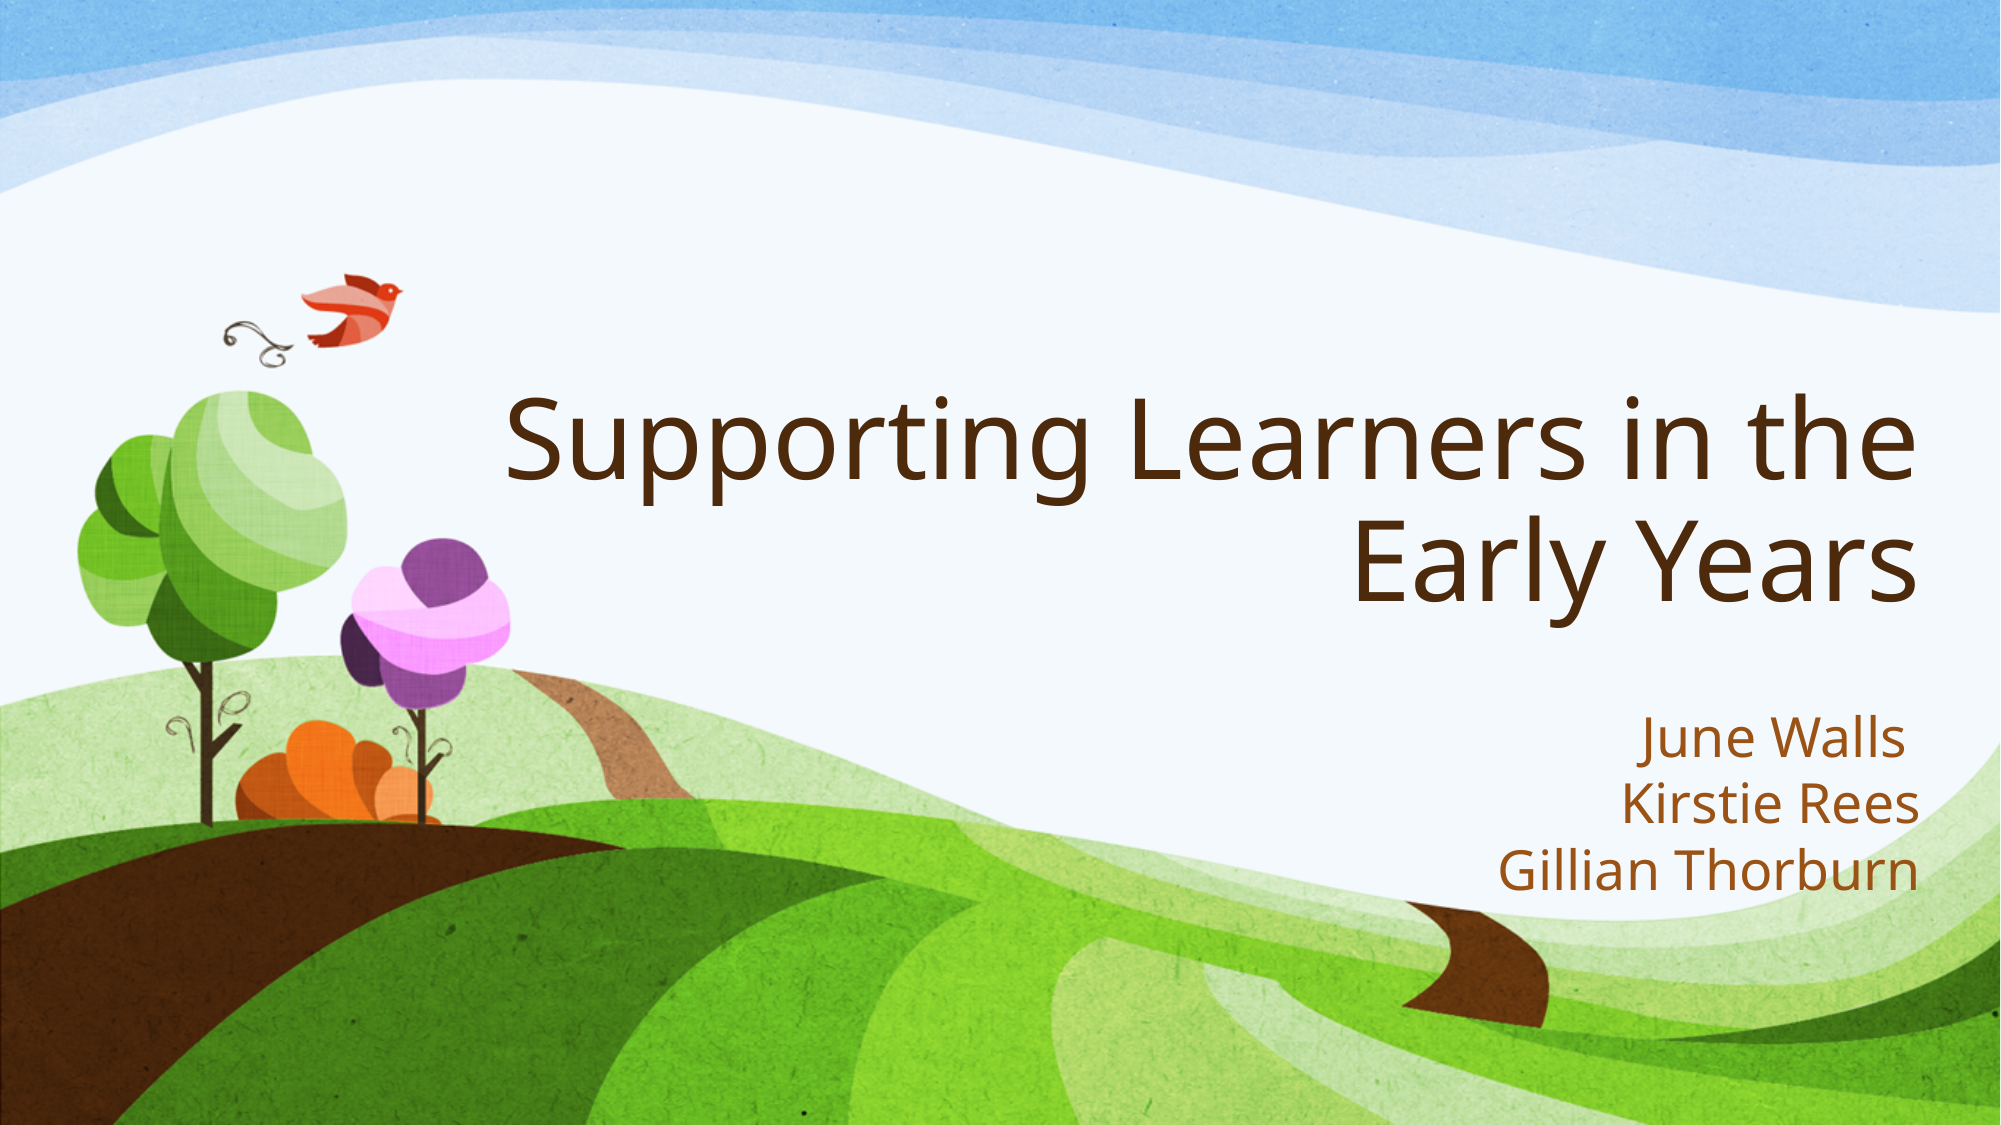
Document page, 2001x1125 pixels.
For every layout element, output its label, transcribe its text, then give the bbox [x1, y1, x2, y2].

title Supporting Learners in the Early Years [436, 328, 1937, 634]
subtitle June Walls Kirstie Rees Gillian Thorburn [436, 694, 1937, 967]
picture [0, 0, 2001, 1125]
